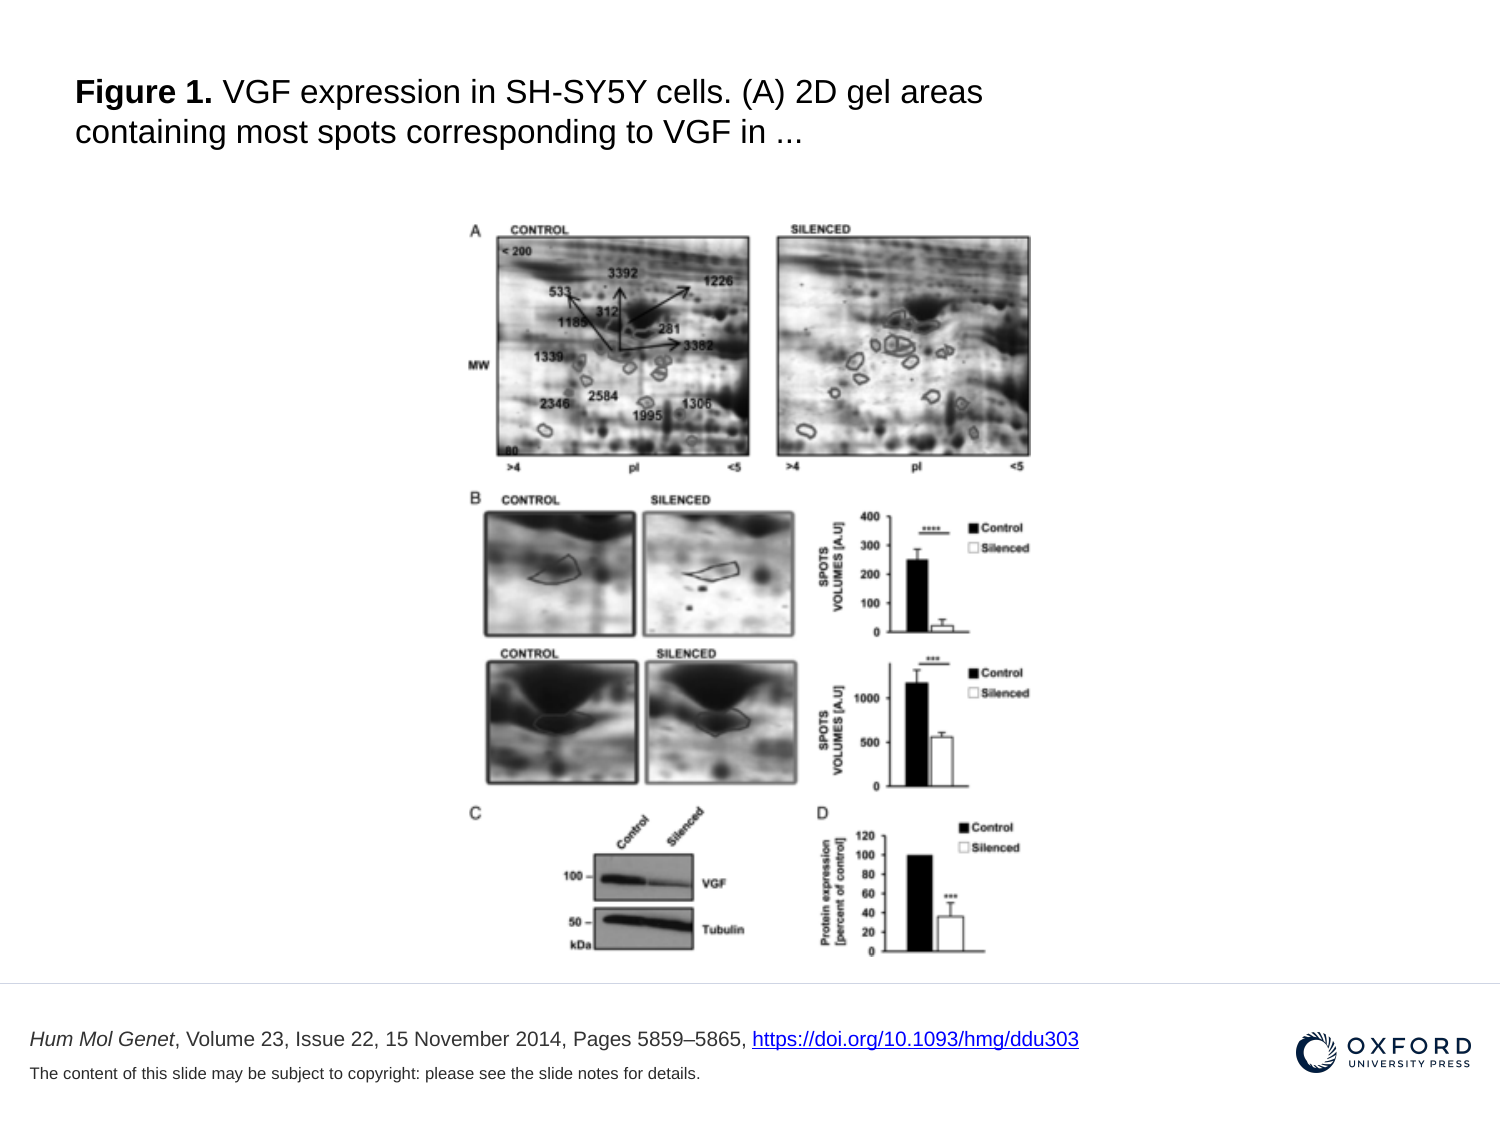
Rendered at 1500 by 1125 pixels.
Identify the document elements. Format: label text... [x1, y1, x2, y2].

title Figure 1. VGF expression in SH-SY5Y cells. (A) 2D gel areas containing most spots corresponding to VGF in ... [75, 69, 1078, 171]
picture [1296, 1032, 1471, 1073]
picture [468, 224, 1031, 957]
footer Hum Mol Genet, Volume 23, Issue 22, 15 November 2014, Pages 5859–5865, https://doi.org/10.1093/hmg/ddu303 The content of this slide may be subject to copyright: please see the slide notes for details. [0, 983, 1260, 1125]
